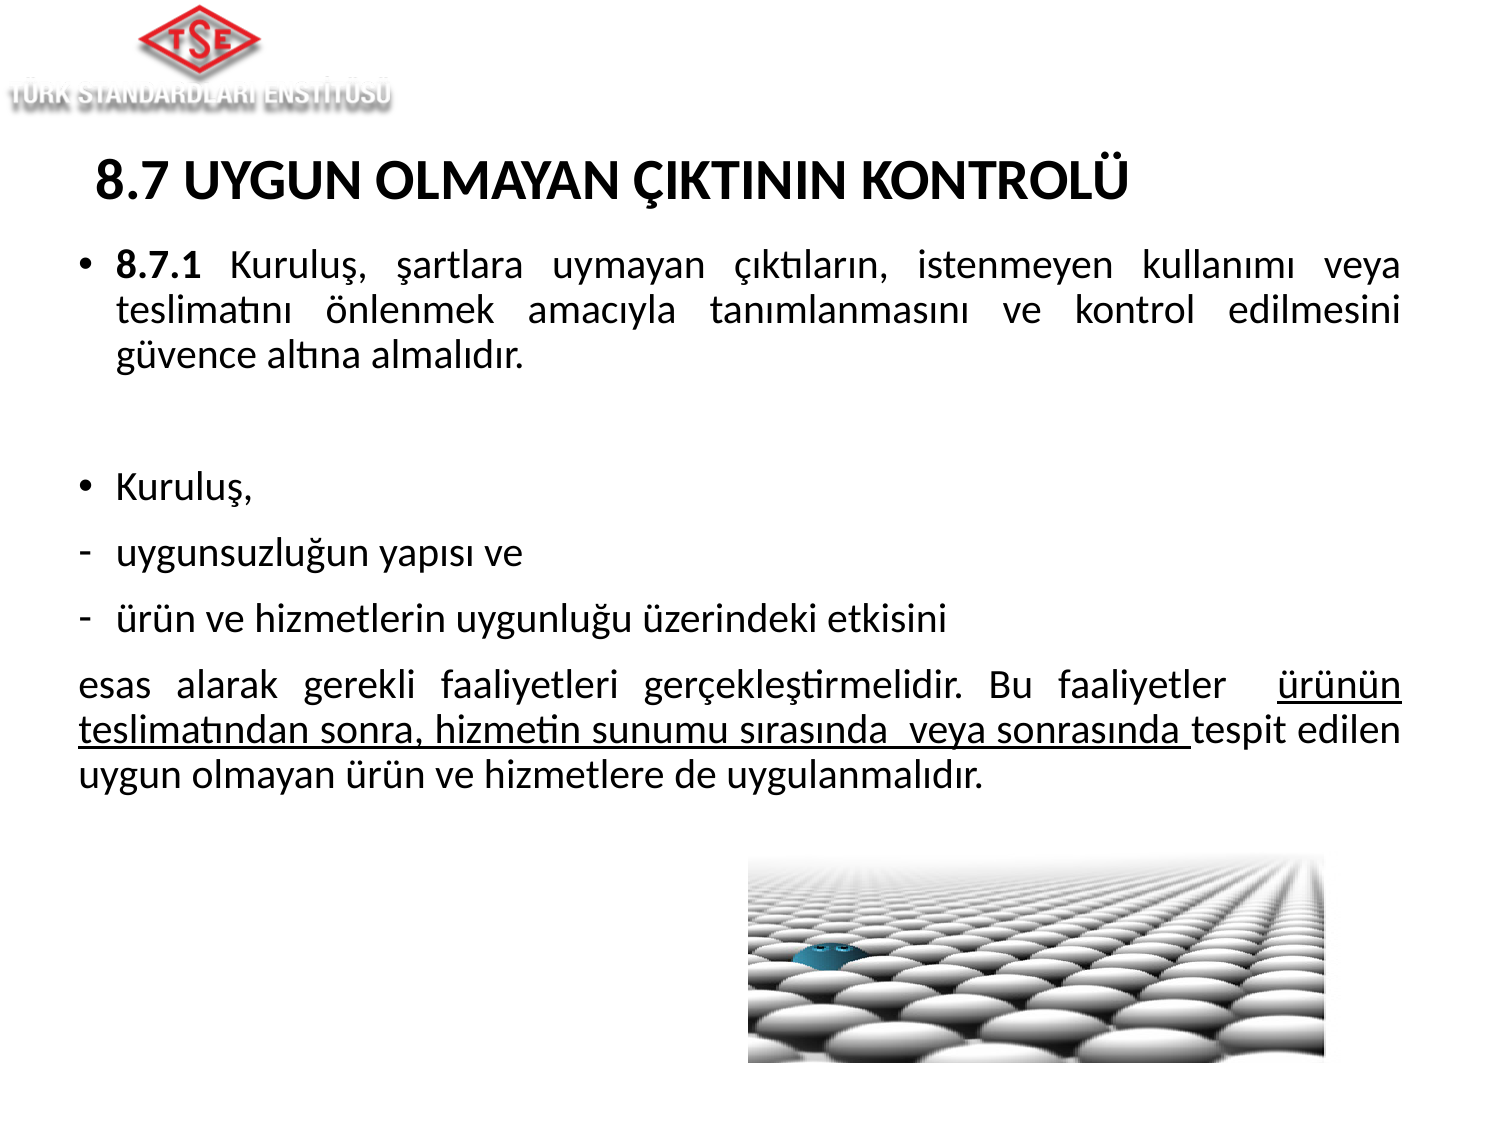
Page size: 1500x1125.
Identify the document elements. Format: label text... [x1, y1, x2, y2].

picture [0, 0, 400, 126]
title 8.7 UYGUN OLMAYAN ÇIKTININ KONTROLÜ [80, 126, 1417, 235]
picture [748, 844, 1346, 1063]
list 8.7.1 Kuruluş, şartlara uymayan çıktıların, istenmeyen kullanımı veya teslimatını önlenmek amacıyla tanımlanmasını ve kontrol edilmesini güvence altına almalıdır. Kuruluş, uygunsuzluğun yapısı ve ürün ve hizmetlerin uygunluğu üzerindeki etkisini esas alarak gerekli faaliyetleri gerçekleştirmelidir. Bu faaliyetler ürünün teslimatından sonra, hizmetin sunumu sırasında veya sonrasında tespit edilen uygun olmayan ürün ve hizmetlere de uygulanmalıdır. [63, 235, 1417, 1095]
